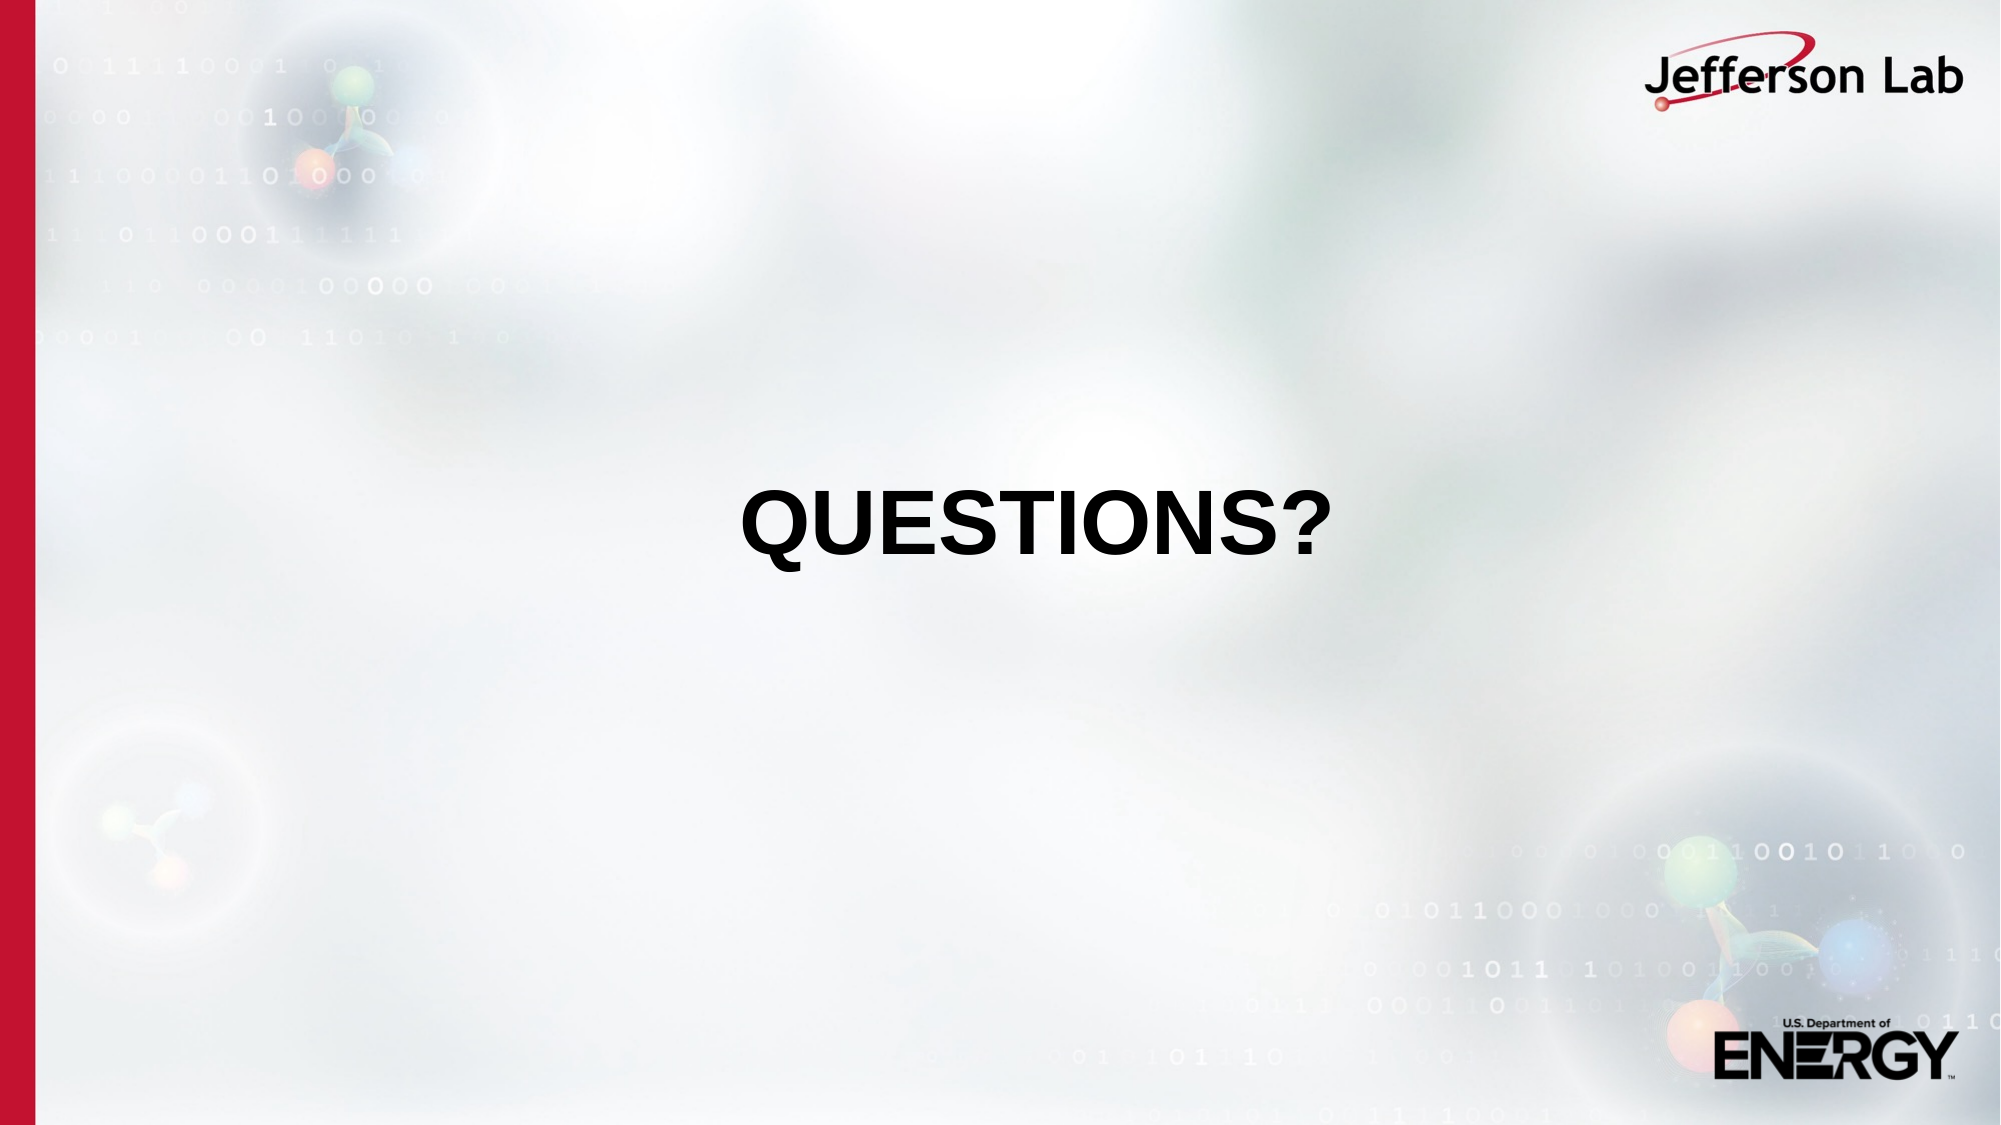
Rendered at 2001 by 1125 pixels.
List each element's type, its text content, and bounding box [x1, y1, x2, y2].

text_box [0, 0, 33, 1125]
picture [33, 0, 2001, 1125]
title QUESTIONS? [213, 452, 1863, 598]
